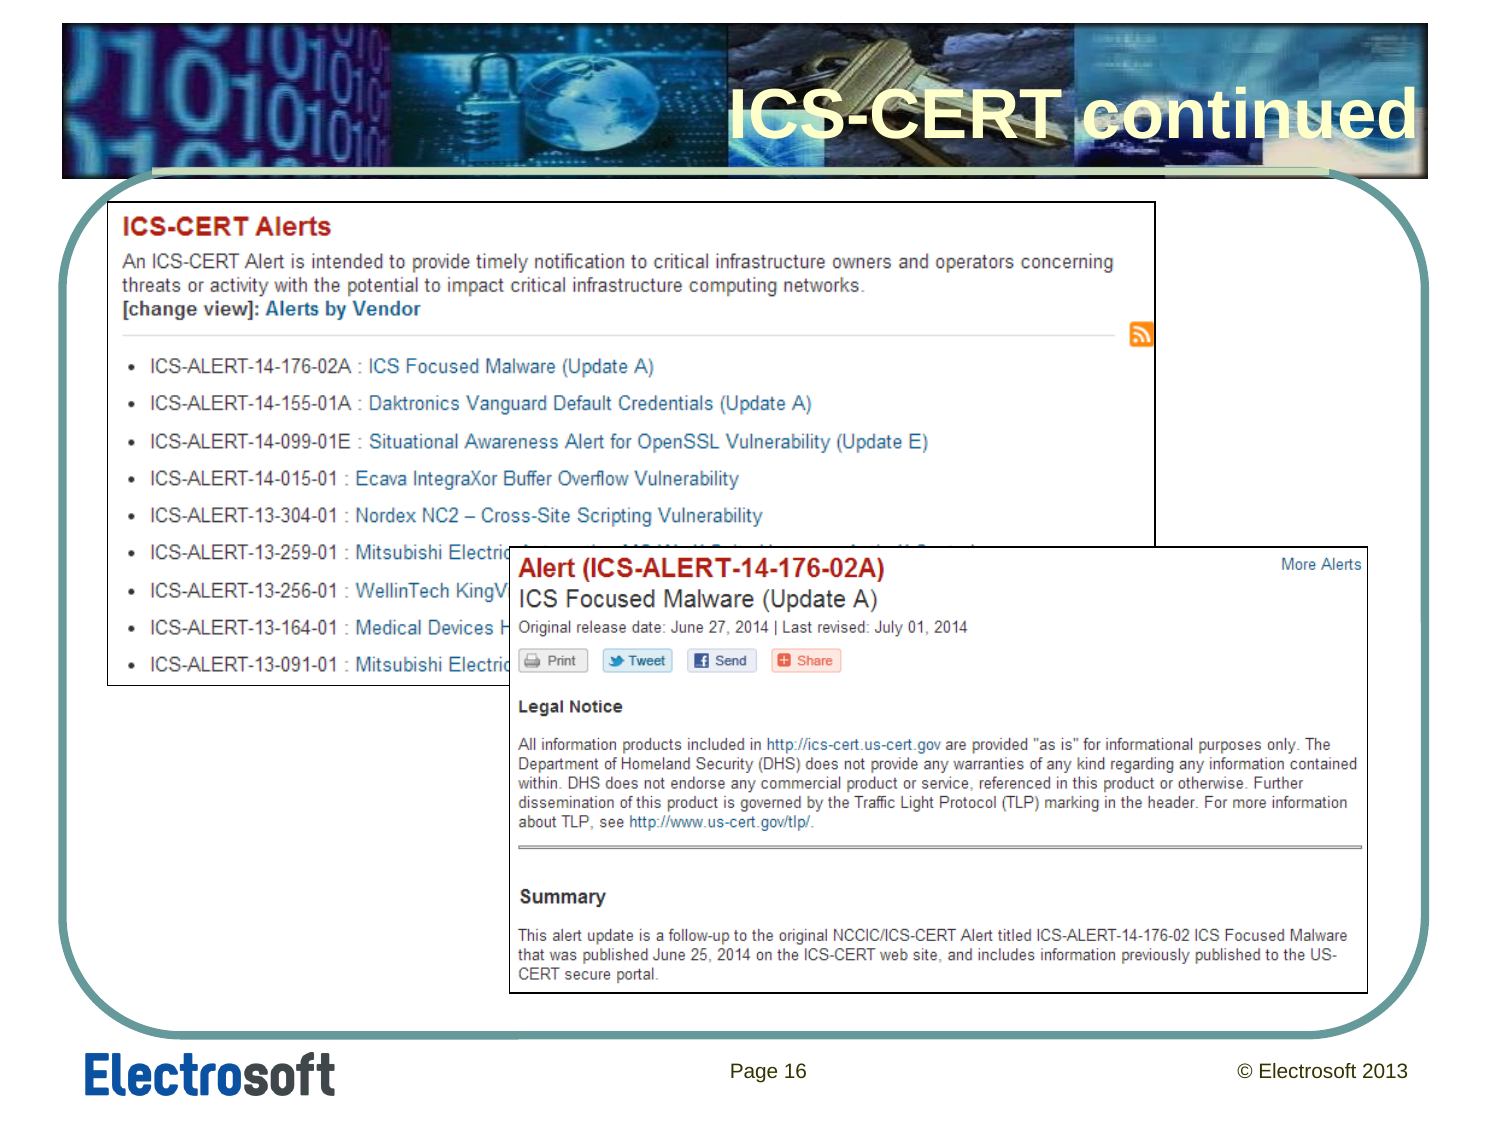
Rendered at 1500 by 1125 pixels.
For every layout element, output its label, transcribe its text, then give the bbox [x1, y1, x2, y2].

picture [509, 547, 1367, 993]
picture [83, 1052, 336, 1097]
picture [62, 23, 1428, 179]
title ICS-CERT continued [108, 35, 1436, 186]
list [108, 202, 1155, 685]
